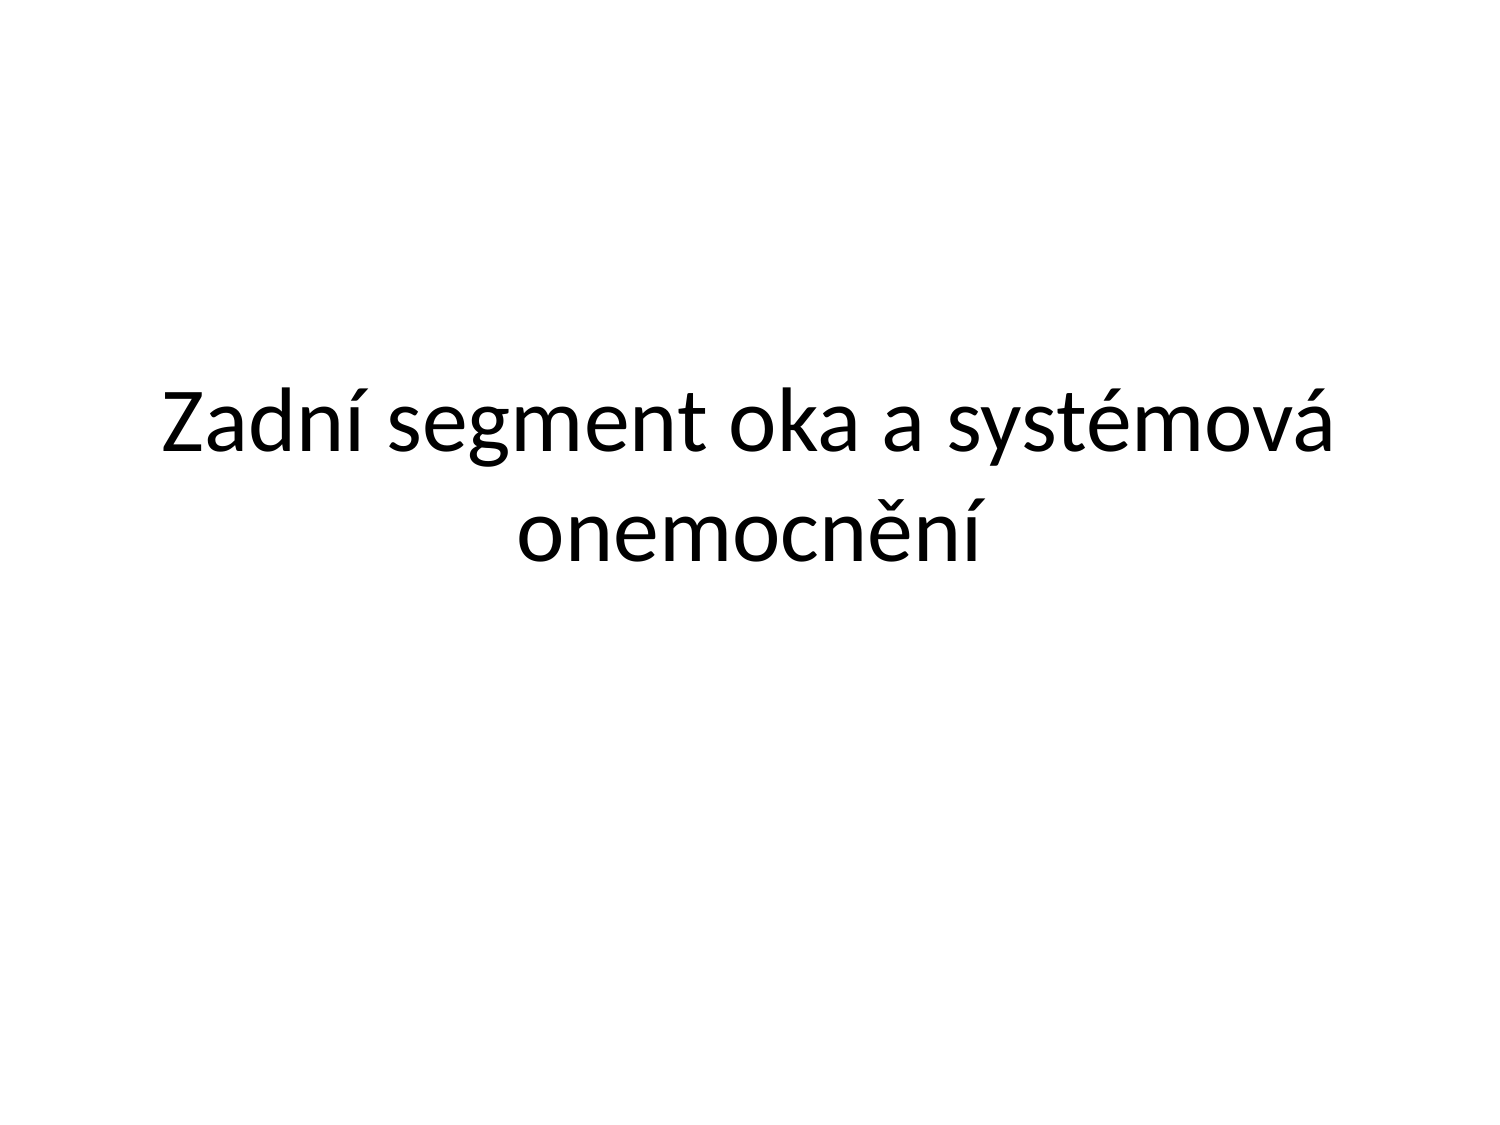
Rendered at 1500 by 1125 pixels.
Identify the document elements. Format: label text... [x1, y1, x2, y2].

title Zadní segment oka a systémová onemocnění [112, 349, 1388, 591]
